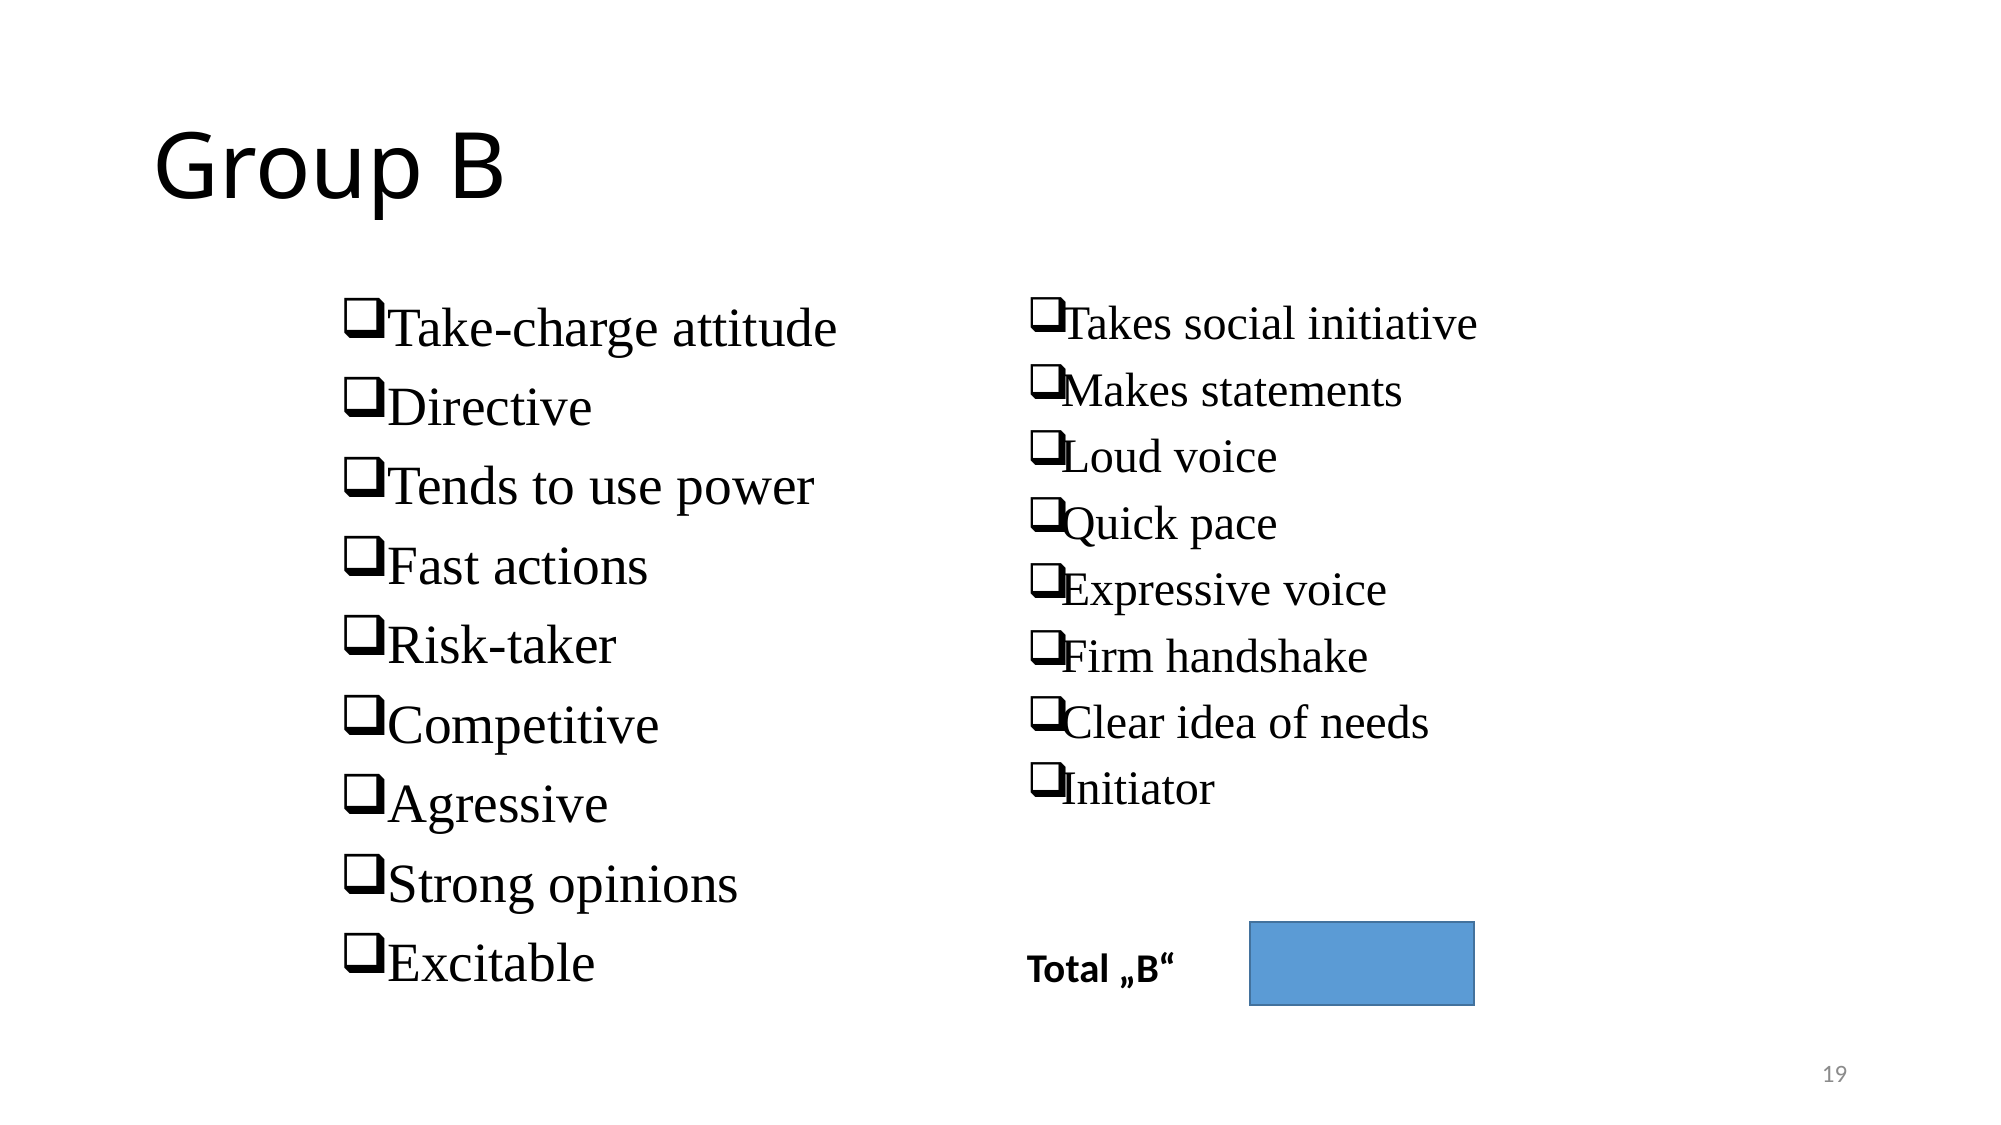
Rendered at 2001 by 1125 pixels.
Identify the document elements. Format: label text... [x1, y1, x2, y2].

list Take-charge attitude Directive Tends to use power Fast actions Risk-taker Competitive Agressive Strong opinions Excitable [324, 290, 988, 1005]
list Takes social initiative Makes statements Loud voice Quick pace Expressive voice Firm handshake Clear idea of needs Initiator Total „B“ [1011, 290, 1675, 1005]
slide_number 19 [1412, 1042, 1863, 1103]
title Group B [137, 59, 1863, 278]
text_box [1249, 921, 1475, 1006]
